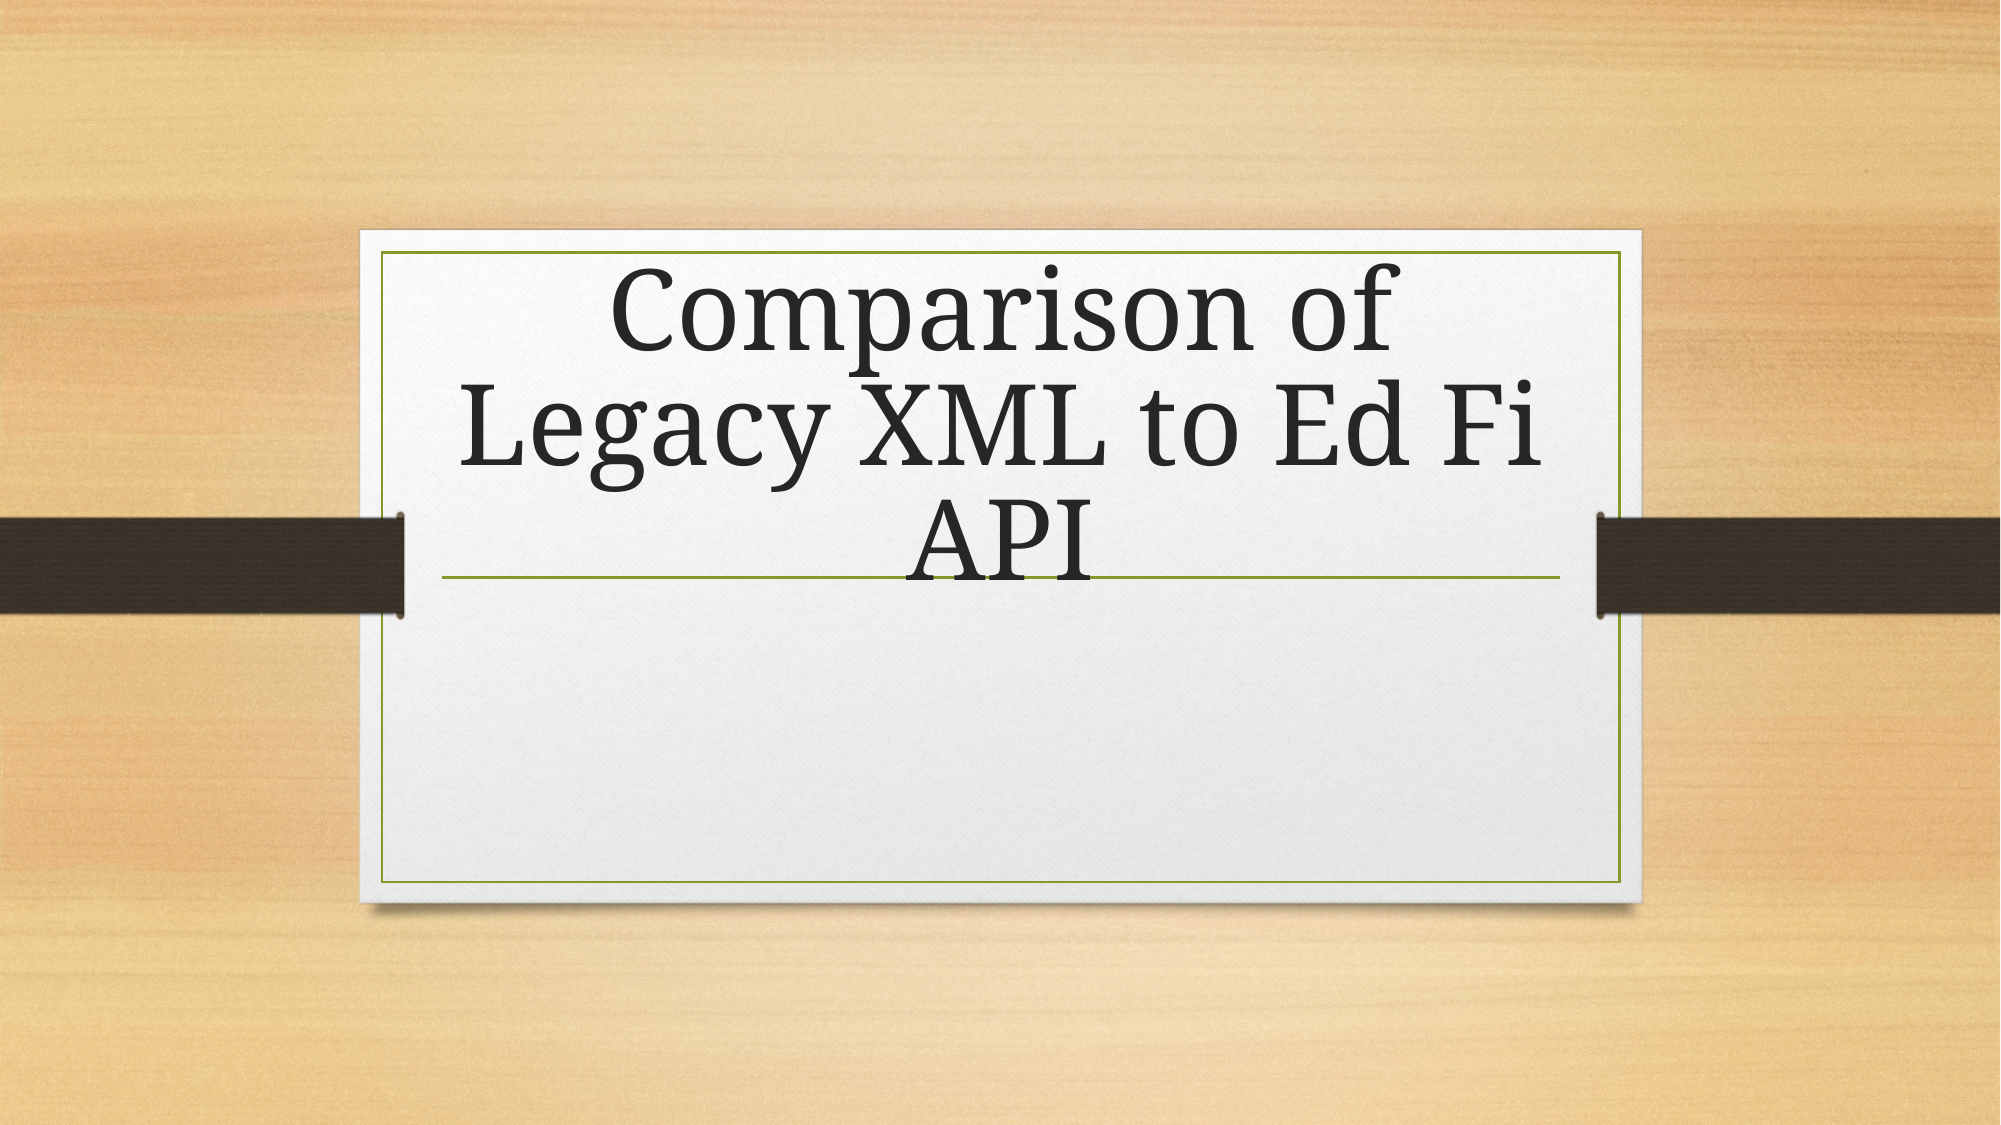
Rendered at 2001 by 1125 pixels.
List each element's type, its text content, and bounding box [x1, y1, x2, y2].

title Comparison of Legacy XML to Ed Fi API [441, 306, 1560, 556]
picture [0, 0, 2001, 1125]
